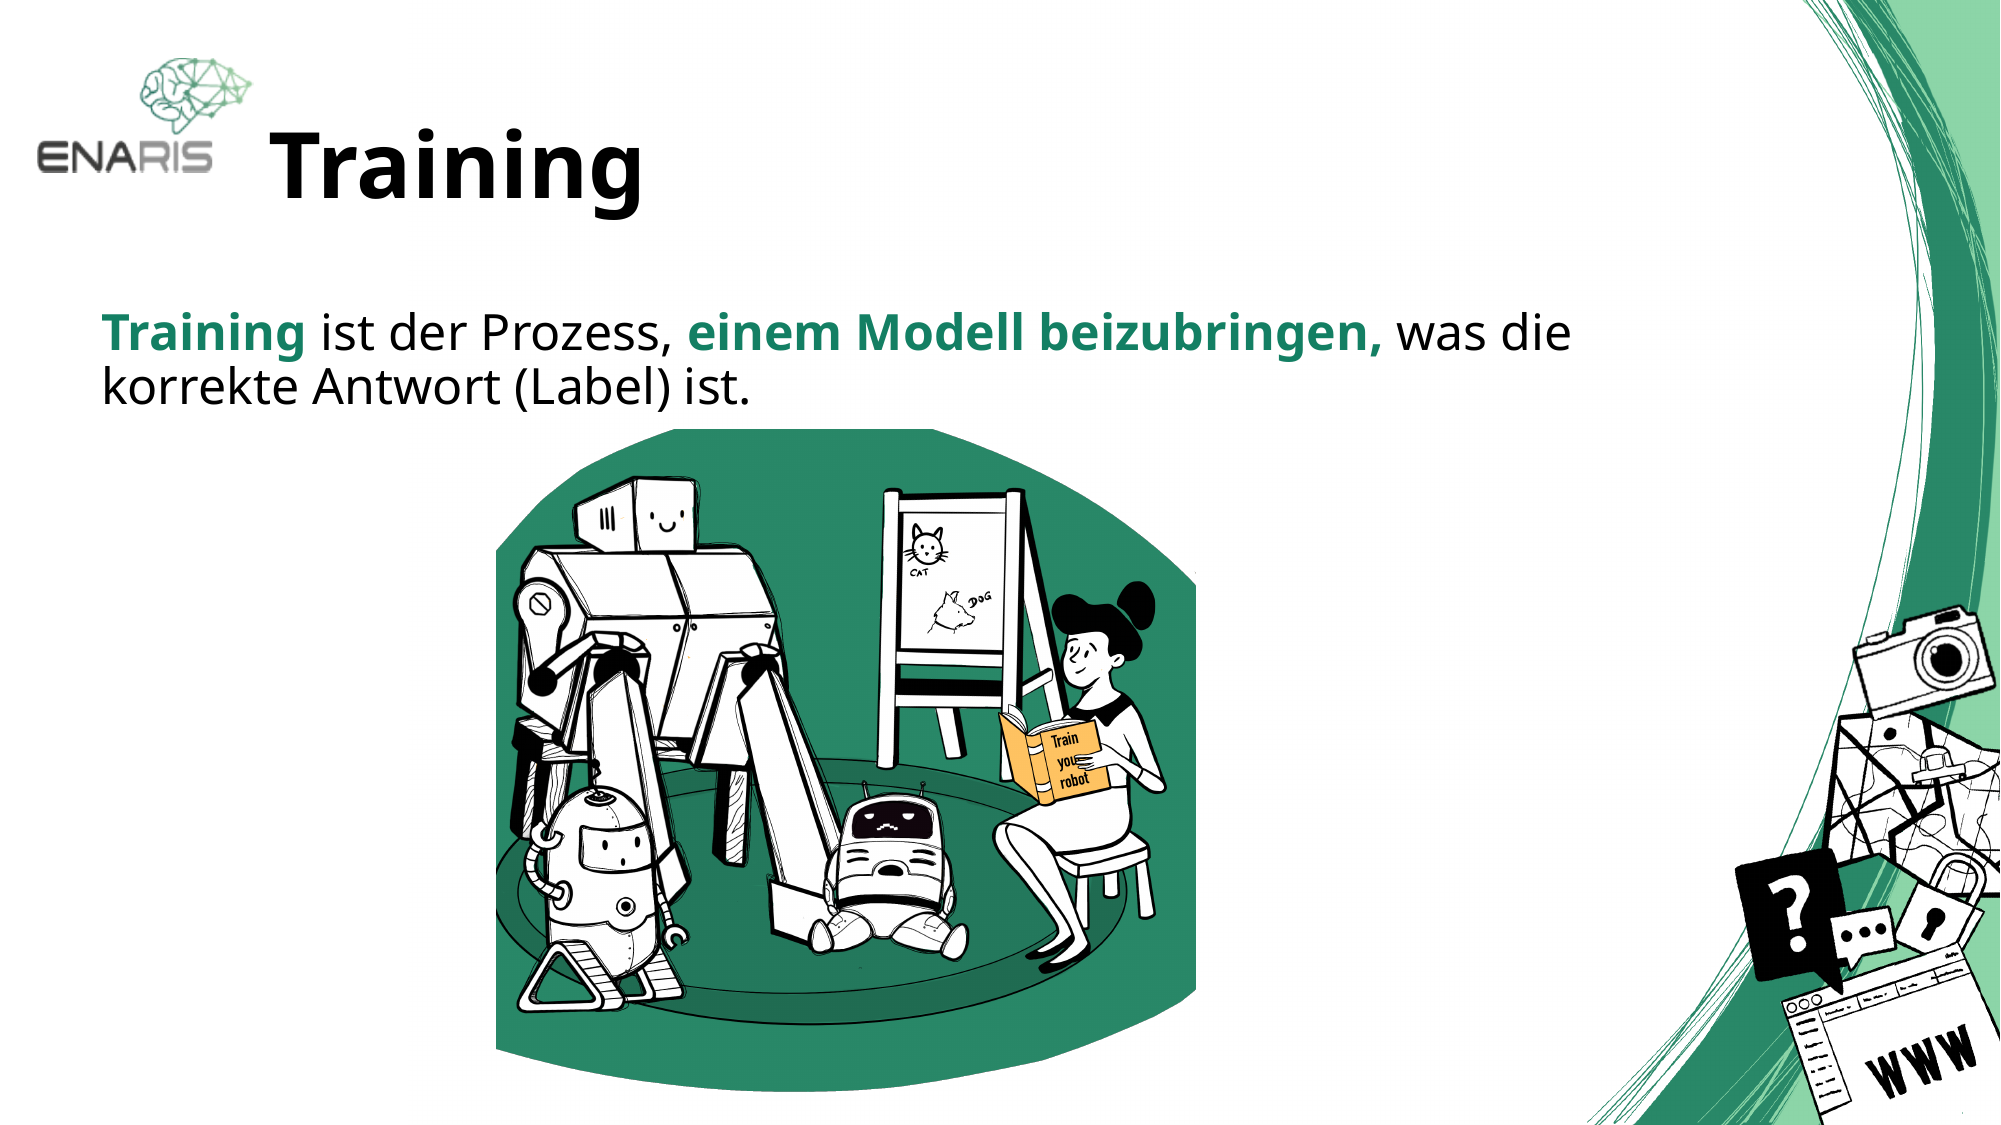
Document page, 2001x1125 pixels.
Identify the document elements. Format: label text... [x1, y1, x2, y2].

picture [408, 0, 2000, 1125]
picture [37, 58, 254, 173]
list Training ist der Prozess, einem Modell beizubringen, was die korrekte Antwort (Label) ist. [86, 299, 1750, 1014]
title Training [253, 59, 1863, 278]
